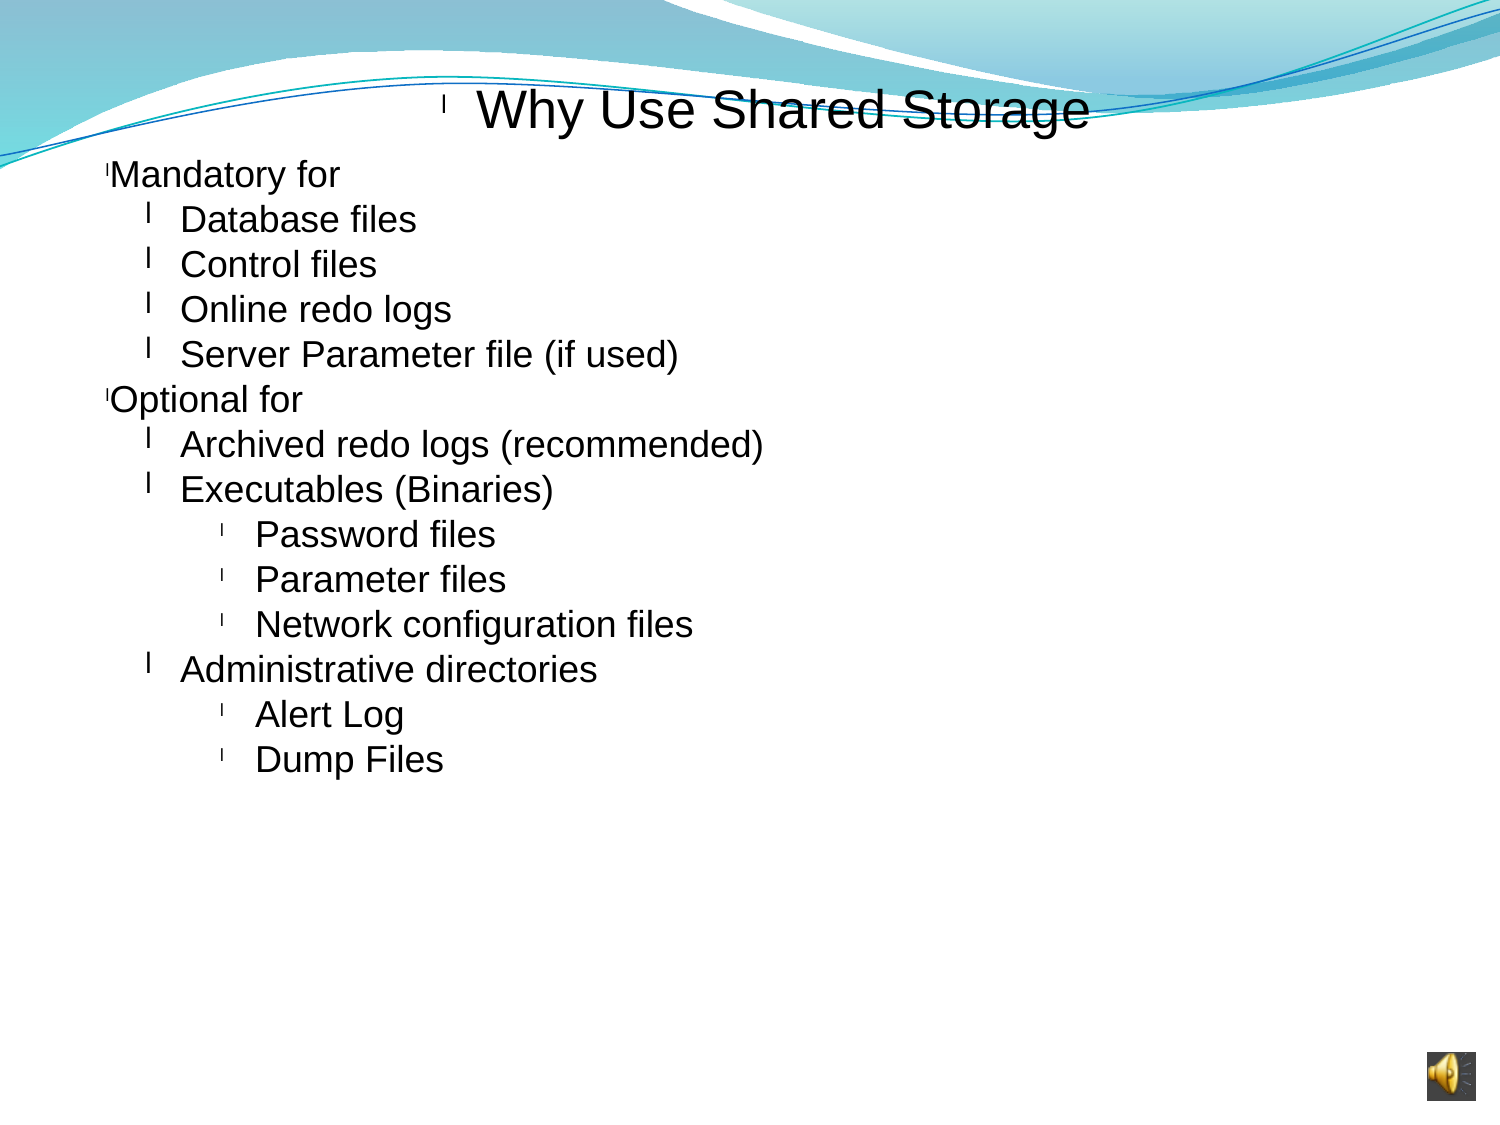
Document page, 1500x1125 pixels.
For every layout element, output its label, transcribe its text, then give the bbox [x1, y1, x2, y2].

picture [1426, 1051, 1477, 1102]
text_box Mandatory for Database files Control files Online redo logs Server Parameter file (if used) Optional for Archived redo logs (recommended) Executables (Binaries) Password files Parameter files Network configuration files Administrative directories Alert Log Dump Files [104, 149, 1417, 987]
text_box Why Use Shared Storage [124, 12, 1437, 140]
